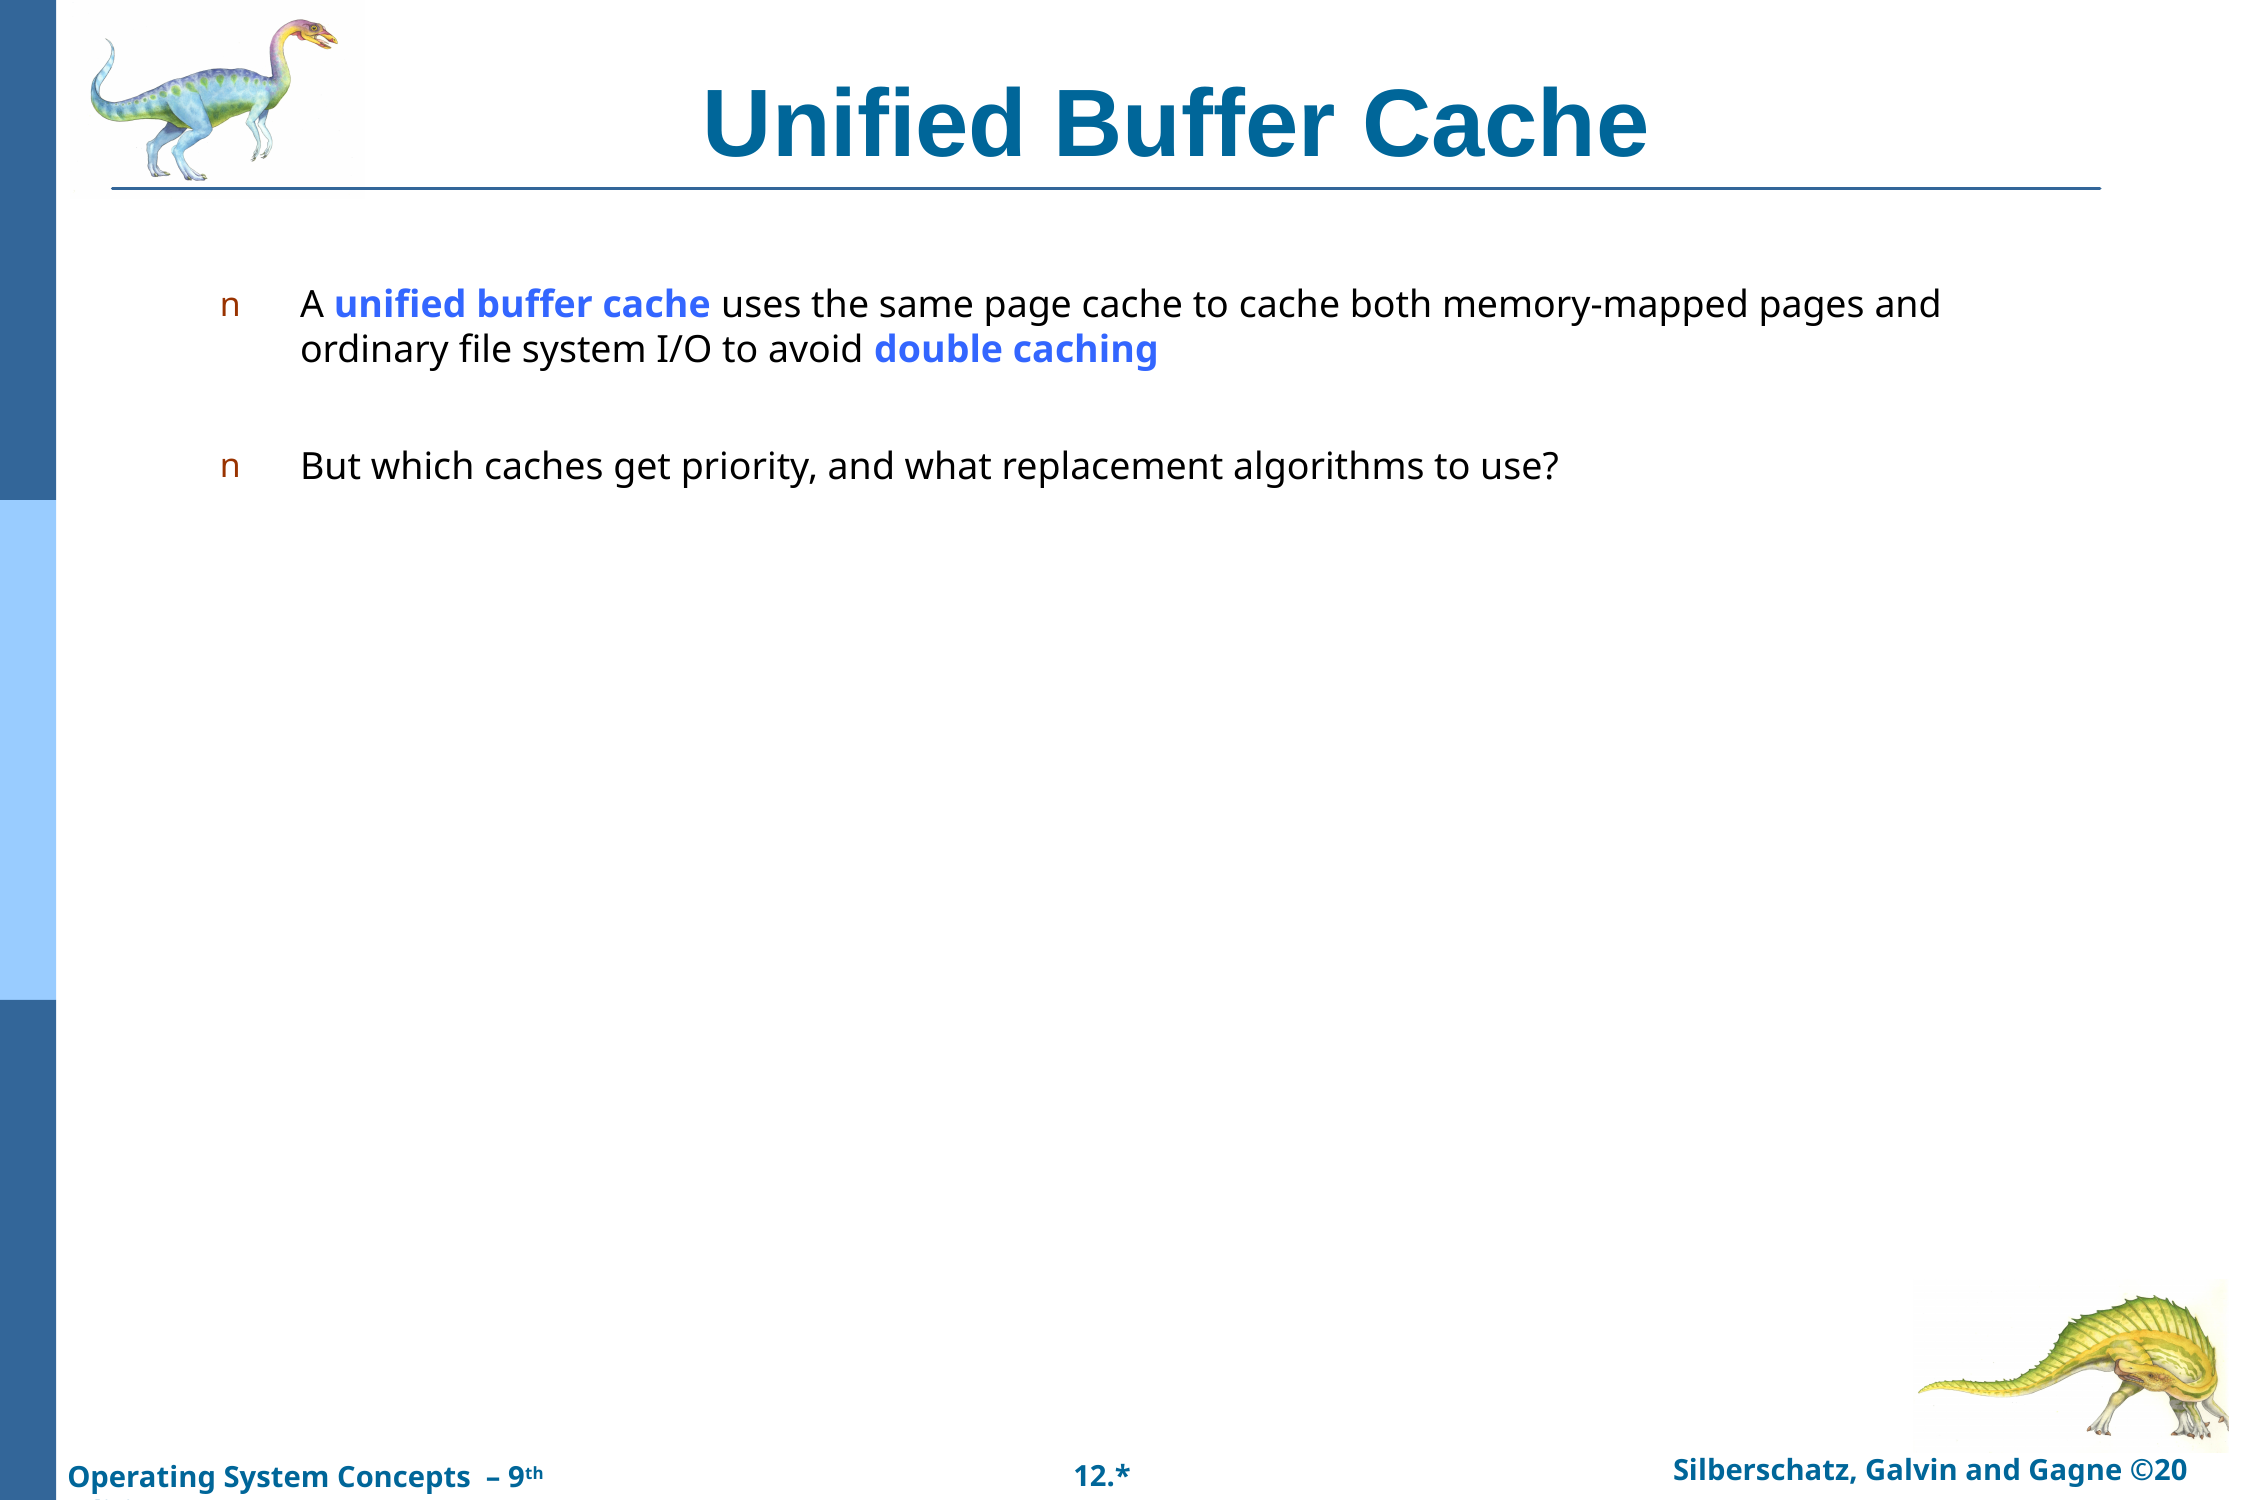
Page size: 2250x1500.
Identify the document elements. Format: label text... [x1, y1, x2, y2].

list A unified buffer cache uses the same page cache to cache both memory-mapped pages and ordinary file system I/O to avoid double caching But which caches get priority, and what replacement algorithms to use? [198, 269, 2090, 1261]
picture [70, 0, 365, 199]
picture [1913, 1279, 2229, 1453]
title Unified Buffer Cache [215, 60, 2138, 187]
